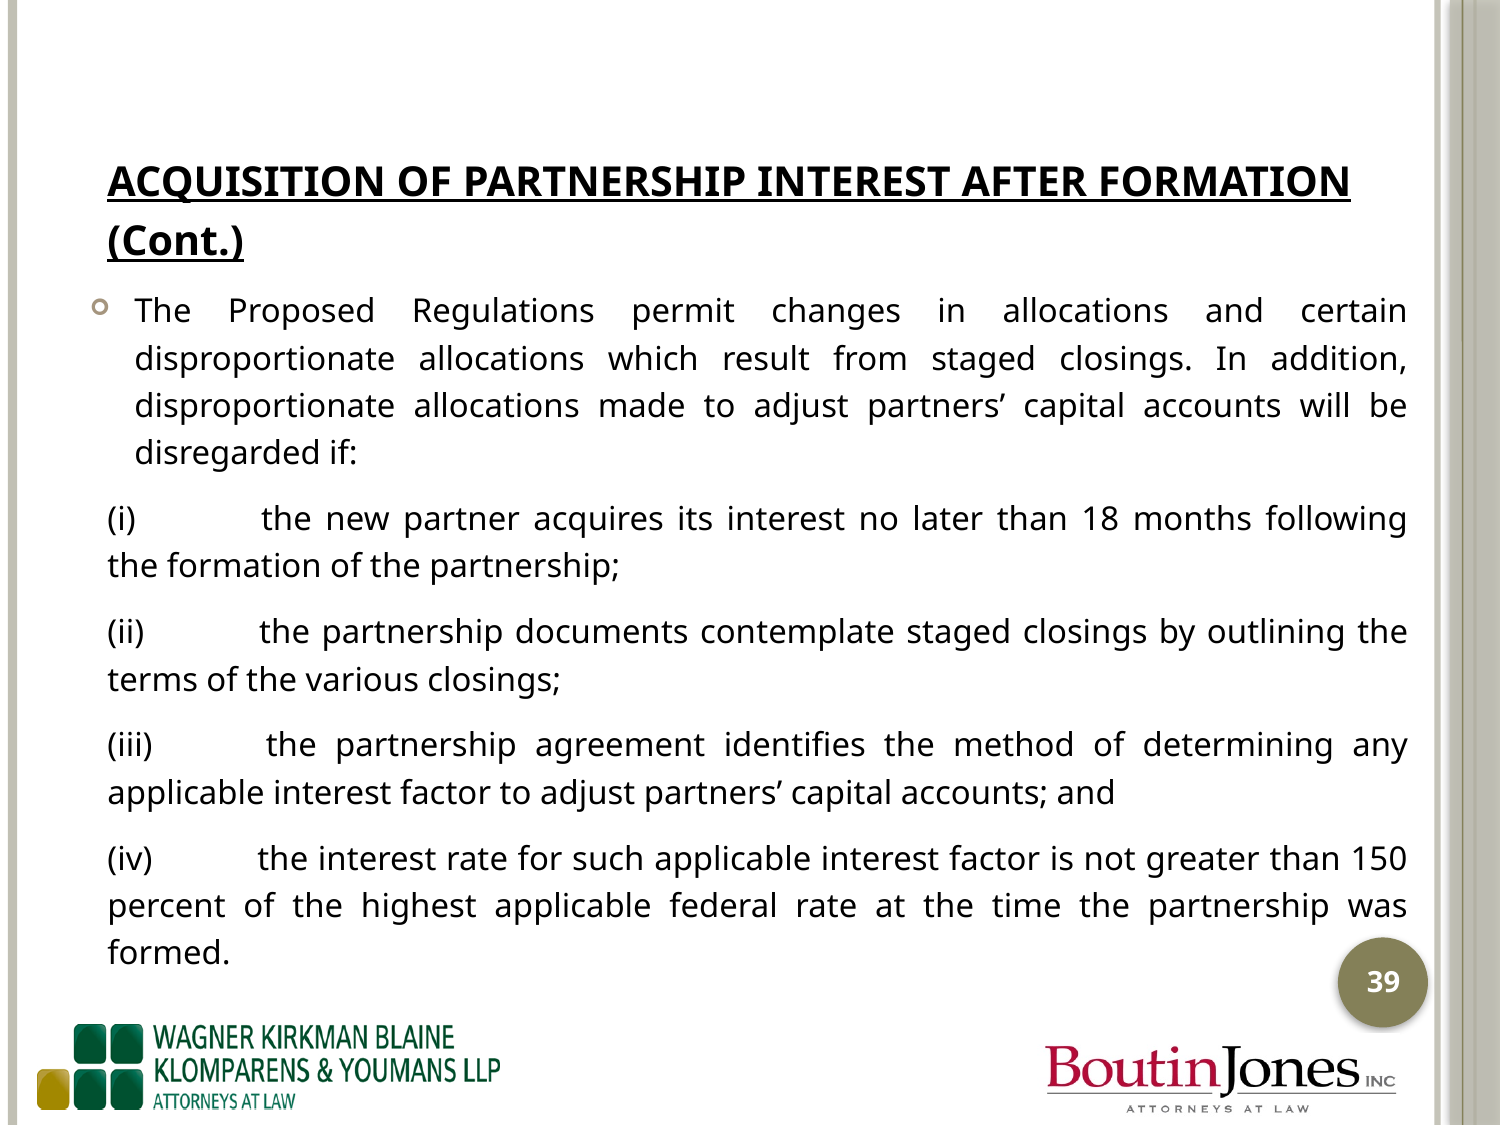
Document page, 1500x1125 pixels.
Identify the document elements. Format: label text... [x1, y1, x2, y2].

slide_number 39 [1333, 940, 1434, 1027]
list ACQUISITION OF PARTNERSHIP INTEREST AFTER FORMATION (Cont.) The Proposed Regulations permit changes in allocations and certain disproportionate allocations which result from staged closings. In addition, disproportionate allocations made to adjust partners’ capital accounts will be disregarded if: (i) the new partner acquires its interest no later than 18 months following the formation of the partnership; (ii) the partnership documents contemplate staged closings by outlining the terms of the various closings; (iii) the partnership agreement identifies the method of determining any applicable interest factor to adjust partners’ capital accounts; and (iv) the interest rate for such applicable interest factor is not greater than 150 percent of the highest applicable federal rate at the time the partnership was formed. [75, 137, 1425, 986]
picture [1037, 1033, 1400, 1125]
picture [36, 1024, 501, 1111]
